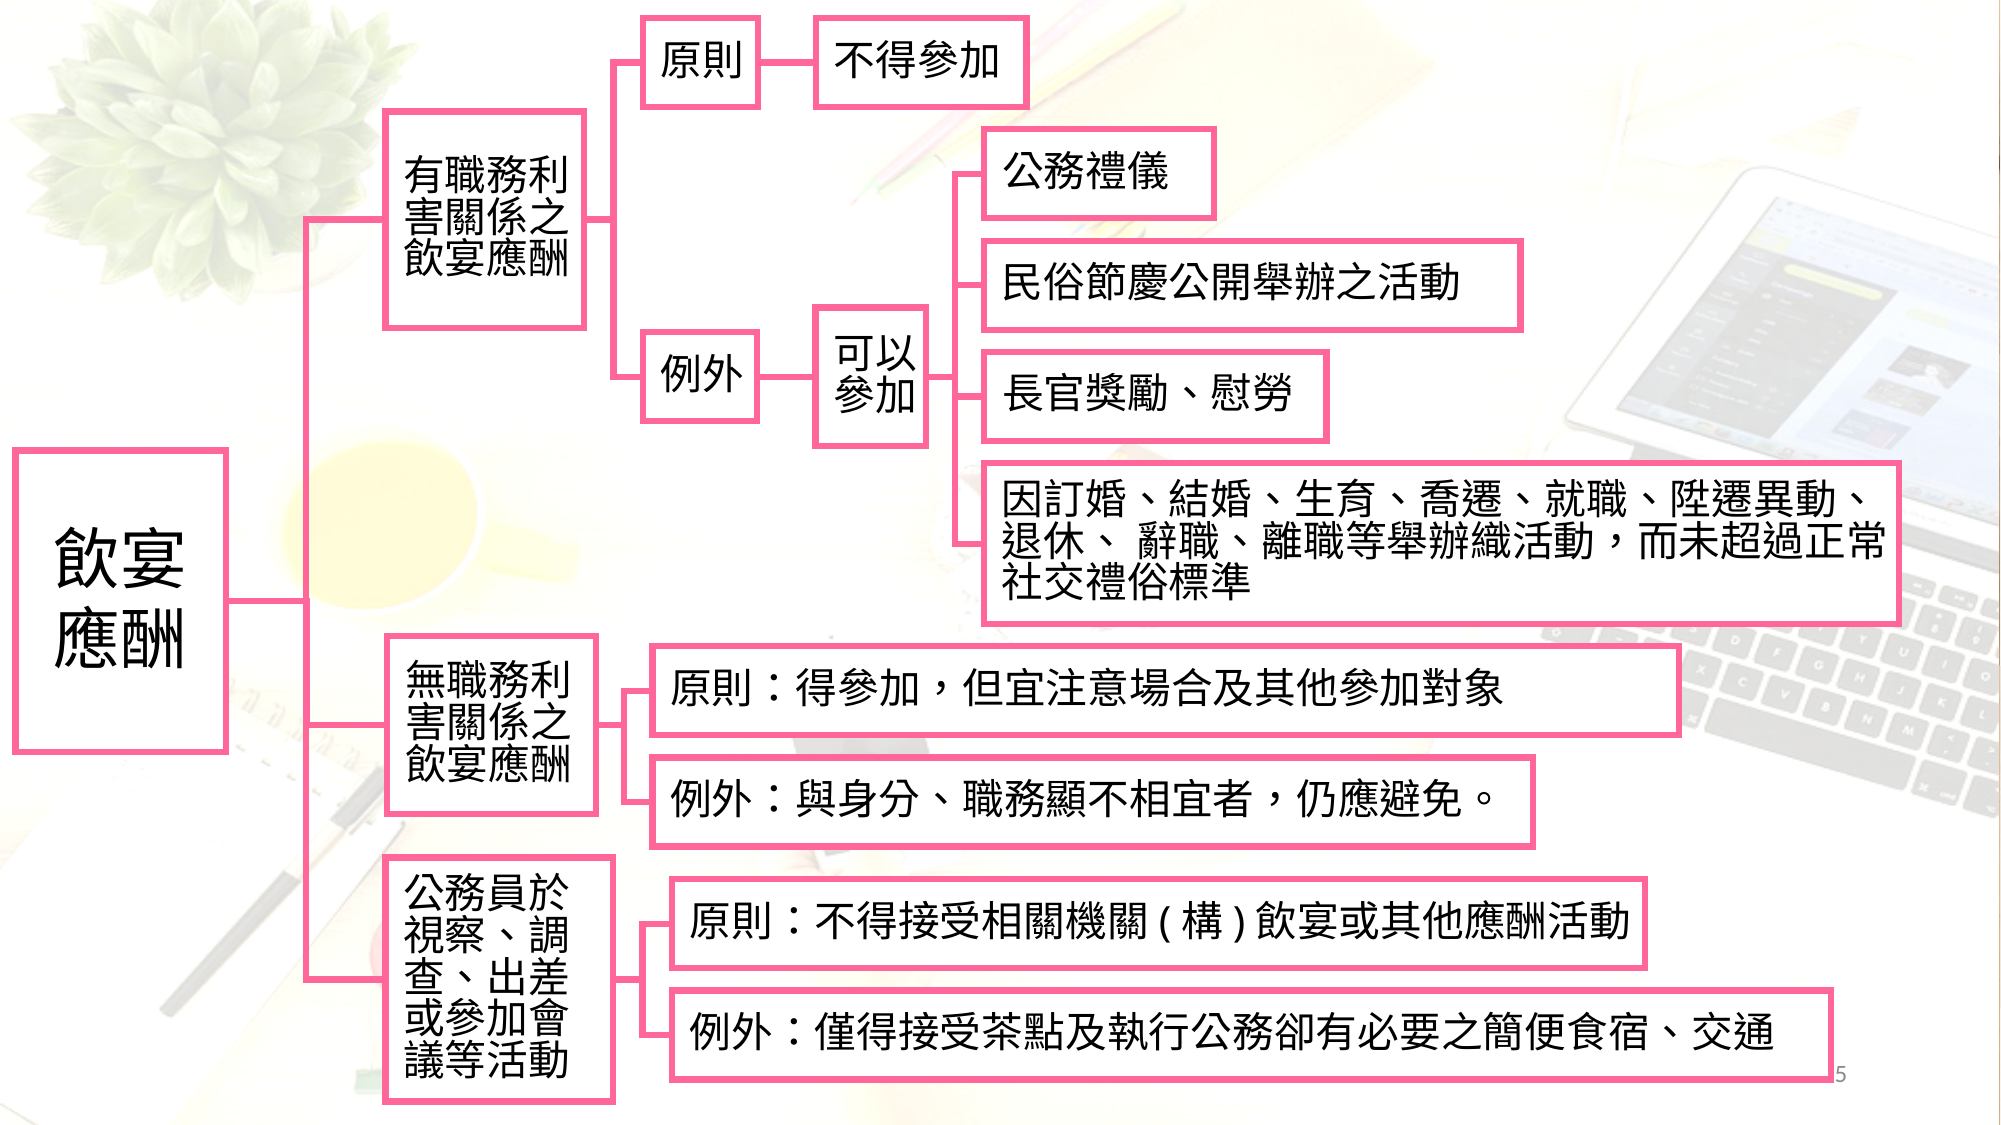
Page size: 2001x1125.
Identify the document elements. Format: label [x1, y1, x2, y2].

picture [0, 0, 2001, 1125]
text_box [15, 16, 2000, 1103]
